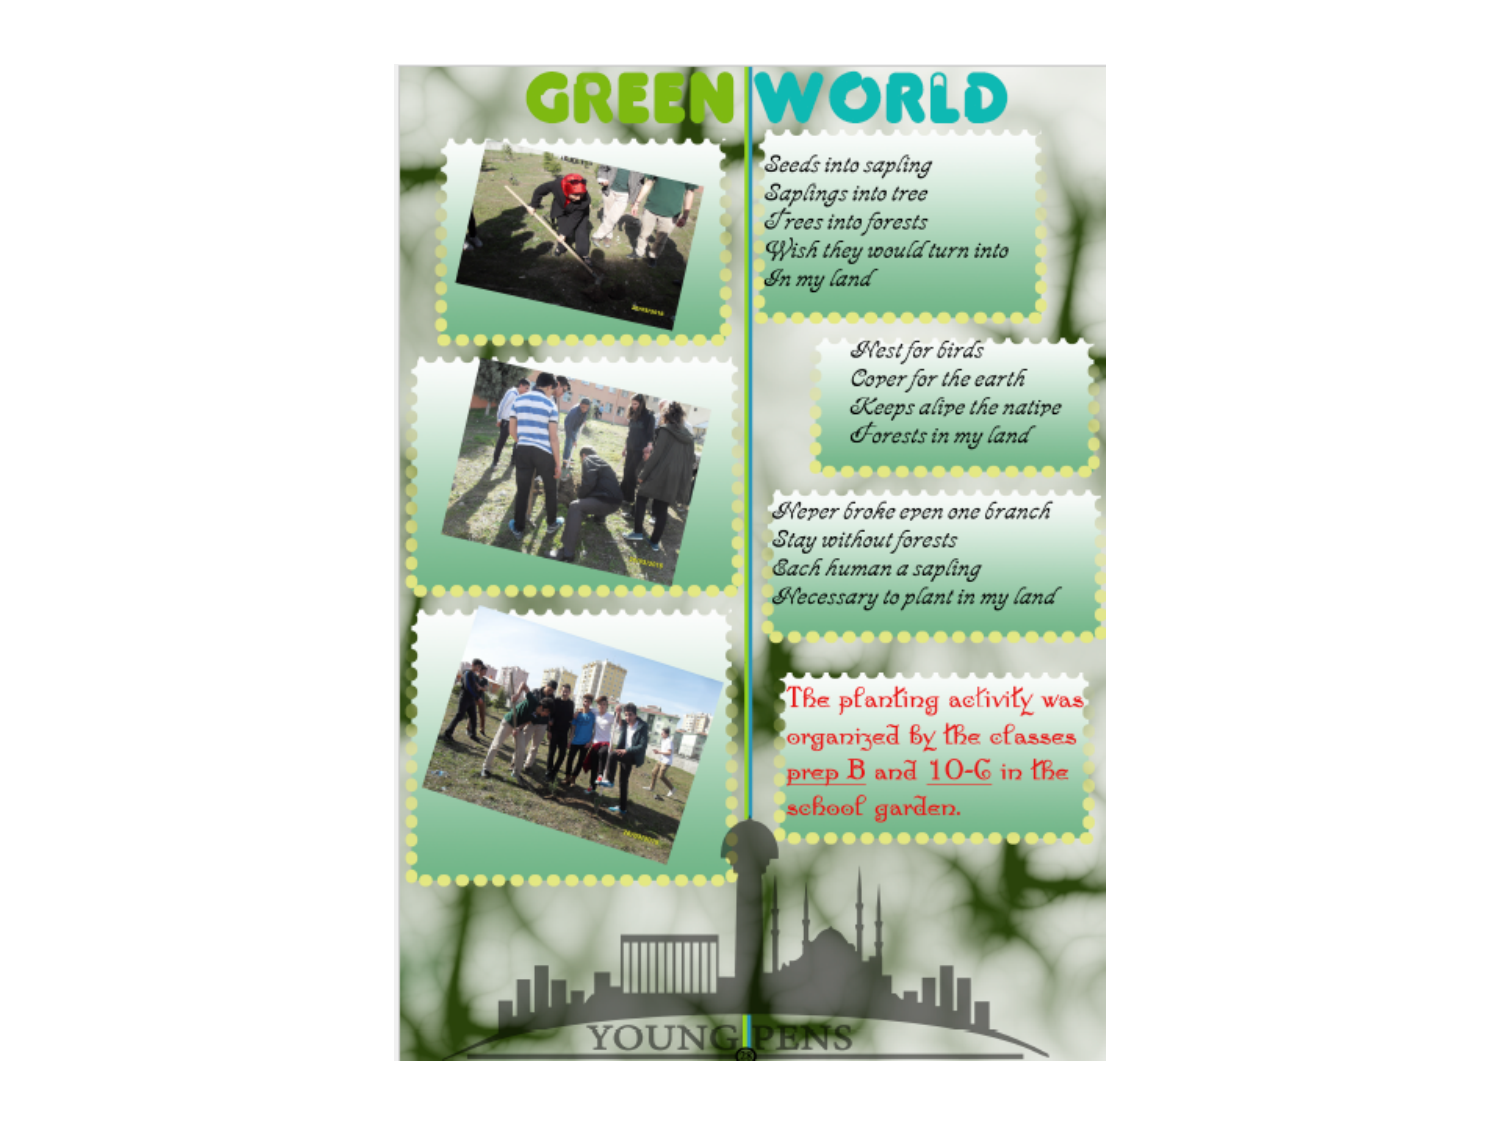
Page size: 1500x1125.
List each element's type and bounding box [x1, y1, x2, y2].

picture [394, 64, 1106, 1061]
